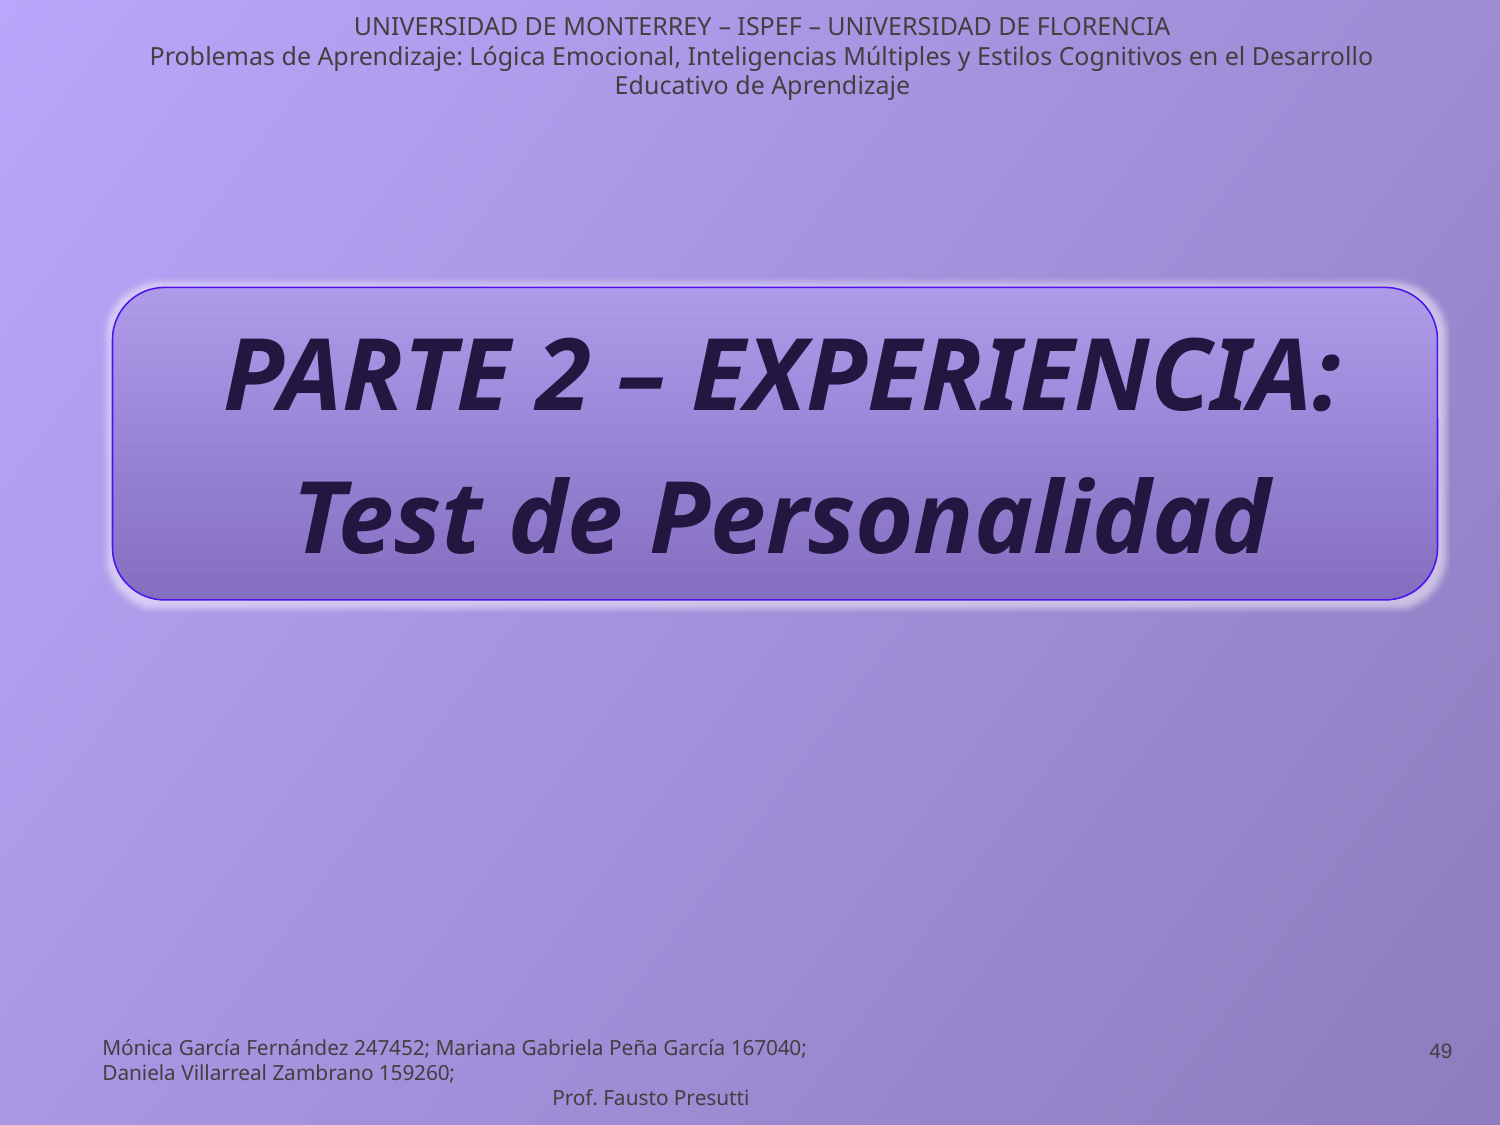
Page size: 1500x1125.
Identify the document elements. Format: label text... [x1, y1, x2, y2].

text_box [111, 286, 1439, 601]
title PARTE 2 – EXPERIENCIA: Test de Personalidad [121, 462, 1388, 582]
text_box UNIVERSIDAD DE MONTERREY – ISPEF – UNIVERSIDAD DE FLORENCIA Problemas de Aprendizaje: Lógica Emocional, Inteligencias Múltiples y Estilos Cognitivos en el Desarrollo Educativo de Aprendizaje [112, 24, 1413, 85]
text_box Mónica García Fernández 247452; Mariana Gabriela Peña García 167040; Daniela Villarreal Zambrano 159260; Prof. Fausto Presutti [87, 1020, 1475, 1125]
